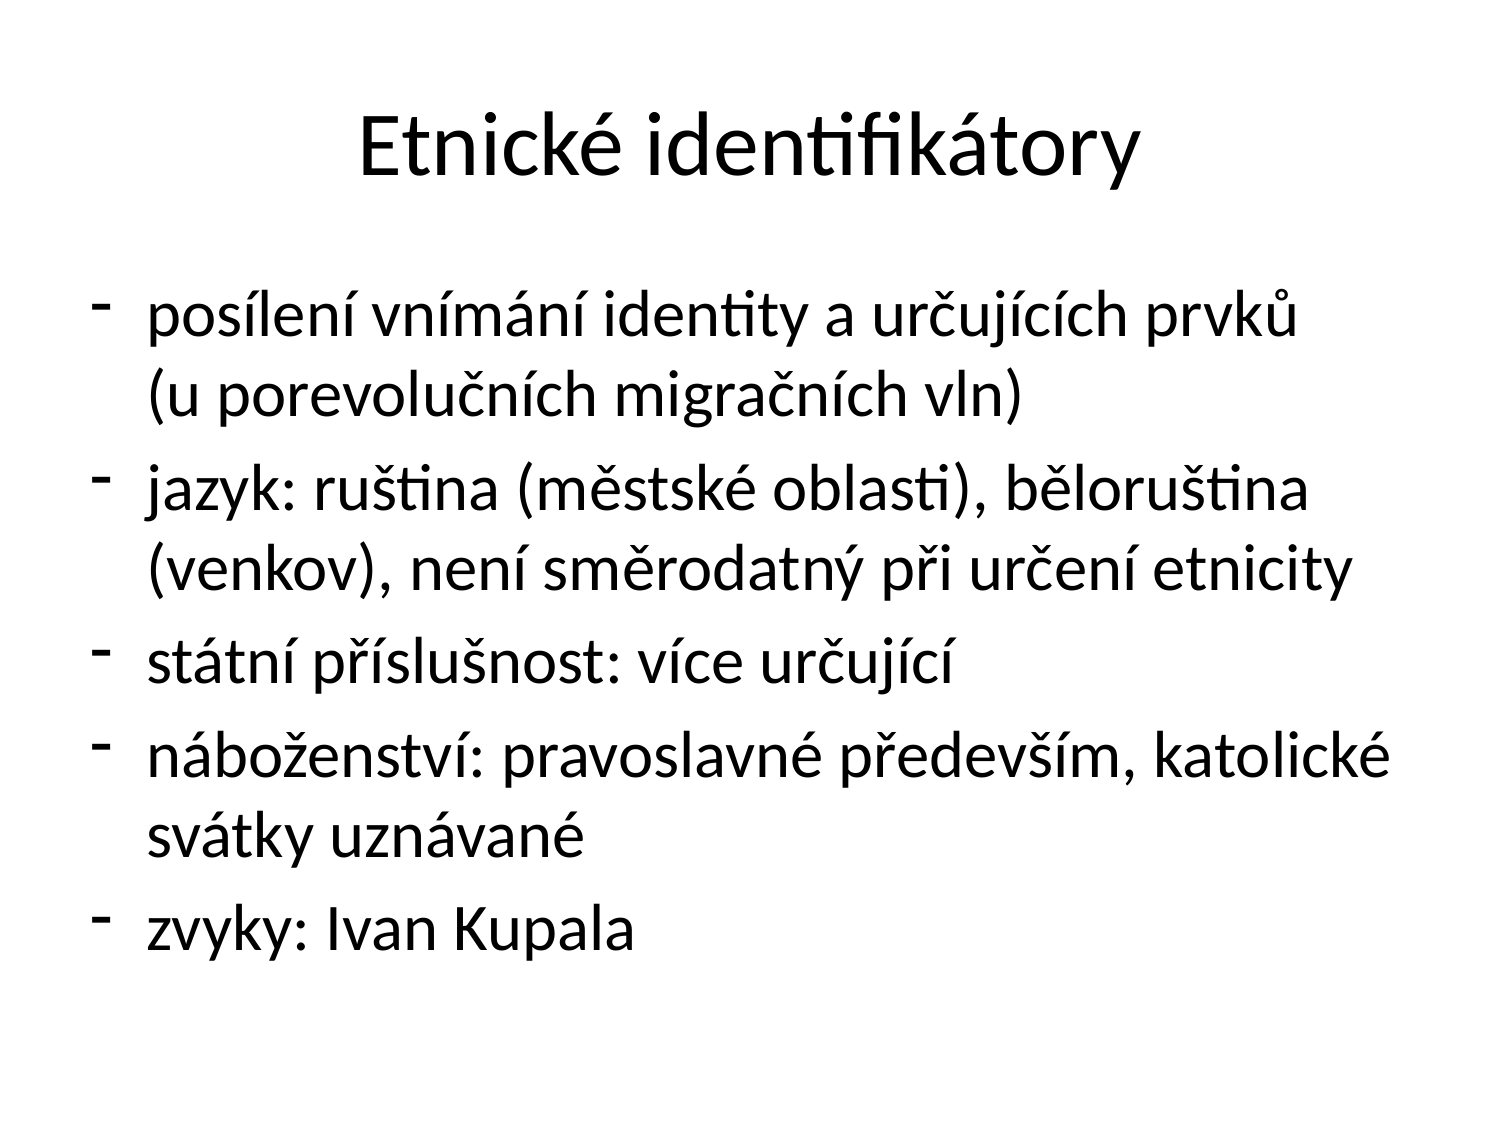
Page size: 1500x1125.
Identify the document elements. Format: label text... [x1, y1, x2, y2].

list posílení vnímání identity a určujících prvků (u porevolučních migračních vln) jazyk: ruština (městské oblasti), běloruština (venkov), není směrodatný při určení etnicity státní příslušnost: více určující náboženství: pravoslavné především, katolické svátky uznávané zvyky: Ivan Kupala [75, 262, 1425, 1094]
title Etnické identifikátory [75, 45, 1425, 233]
